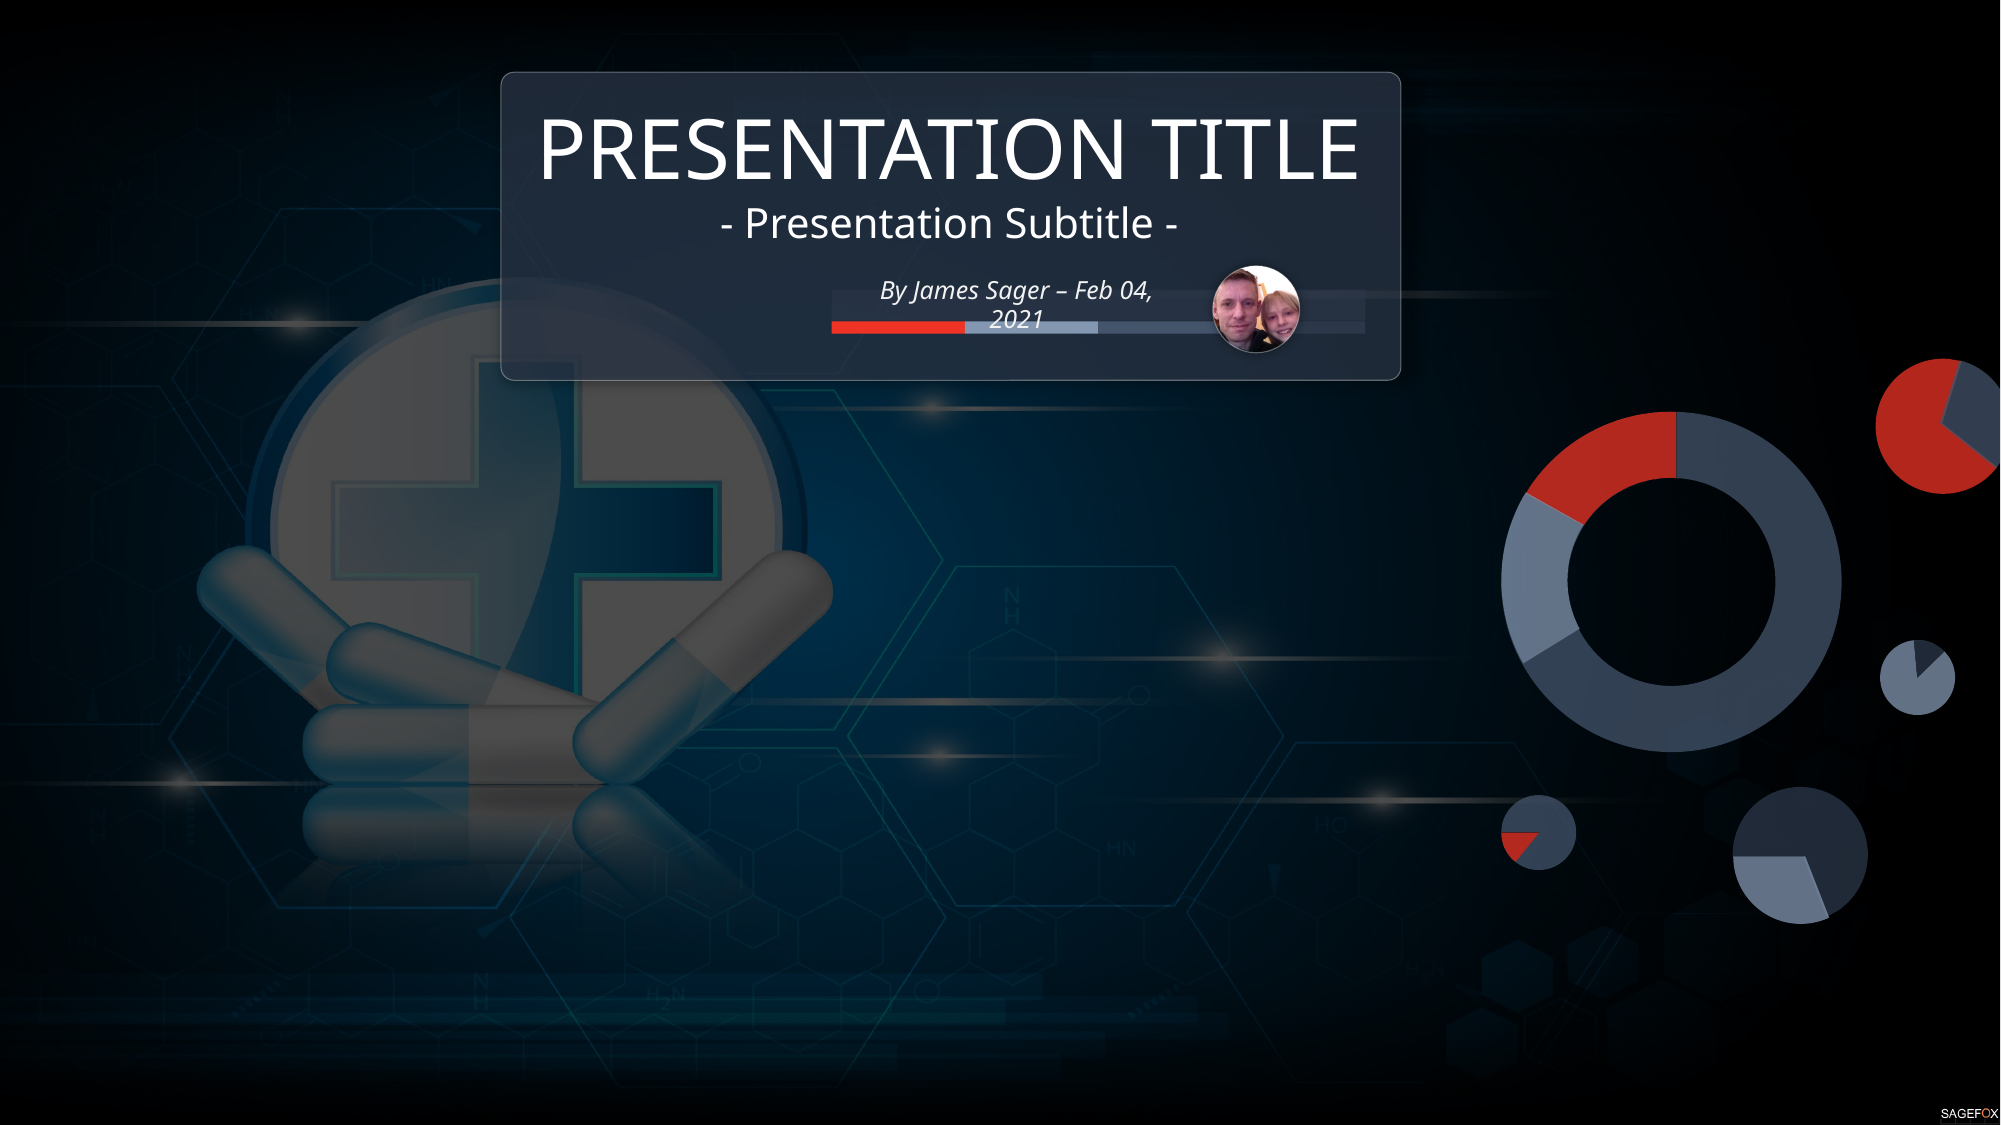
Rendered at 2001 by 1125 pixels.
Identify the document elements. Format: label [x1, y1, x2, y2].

text_box [1481, 411, 1842, 753]
text_box [1879, 639, 1955, 715]
text_box [500, 72, 1401, 381]
text_box [1501, 795, 1577, 871]
text_box [1875, 358, 2000, 494]
picture [0, 0, 2001, 1125]
text_box [1732, 786, 1868, 924]
